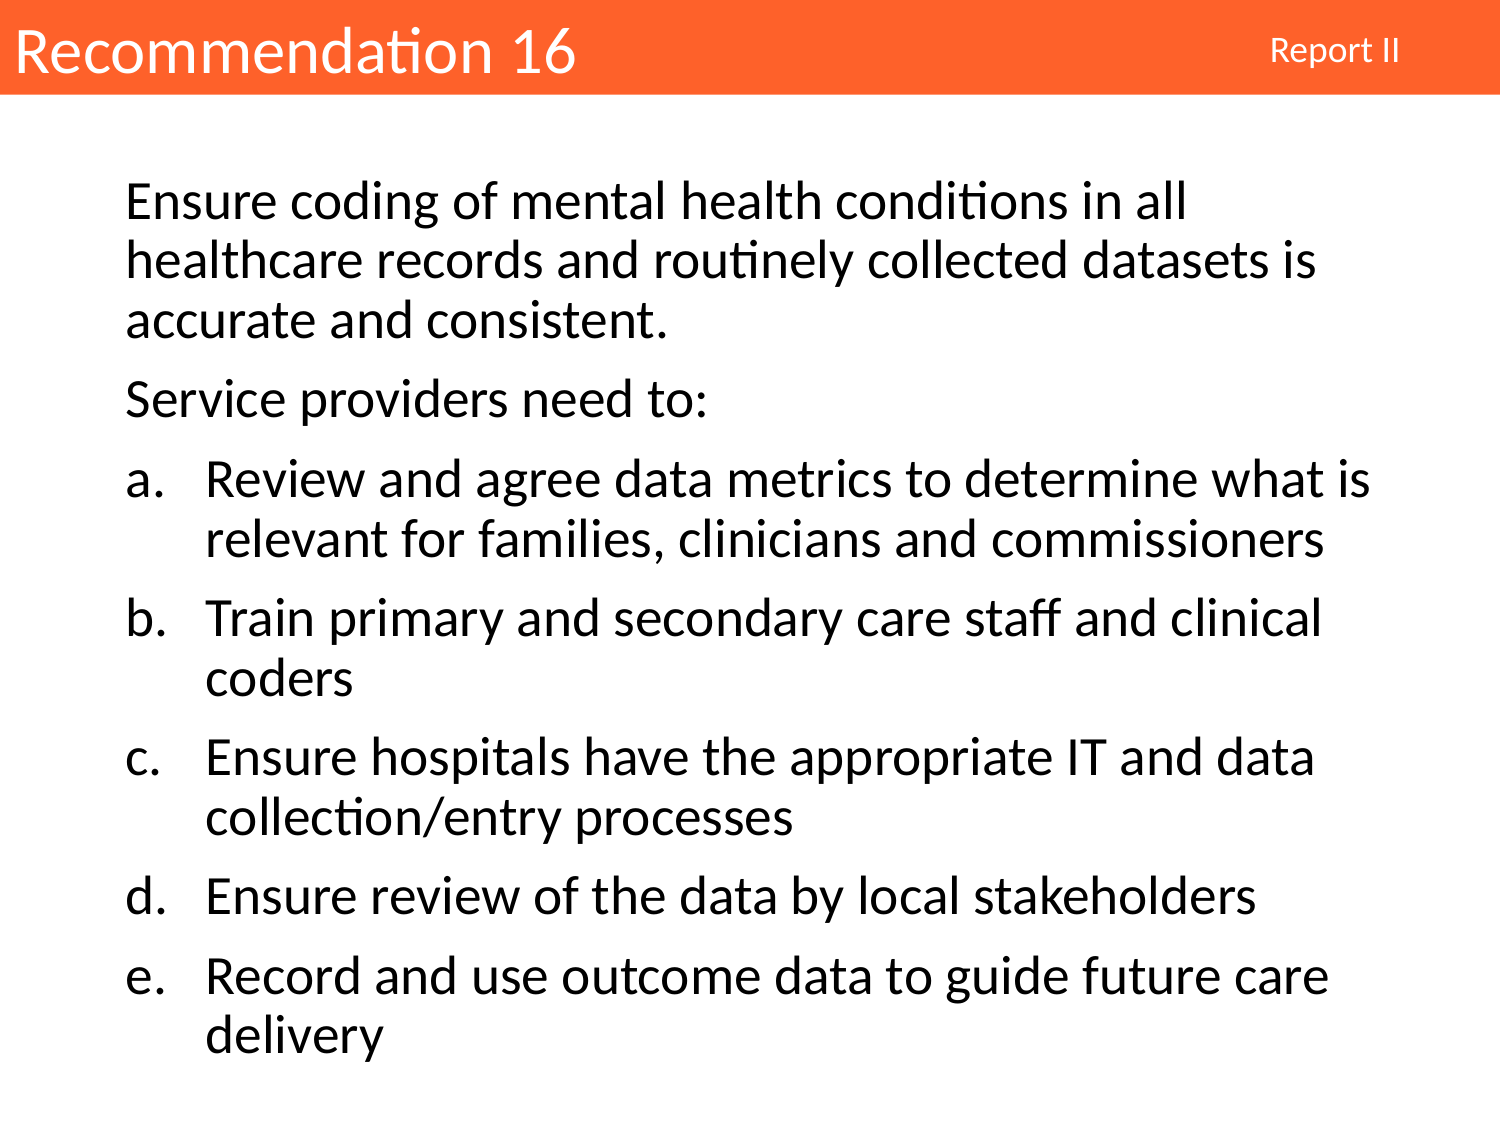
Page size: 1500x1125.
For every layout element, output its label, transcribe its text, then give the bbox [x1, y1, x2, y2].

text_box Recommendation 16 [0, 0, 1500, 95]
list Ensure coding of mental health conditions in all healthcare records and routinely collected datasets is accurate and consistent. Service providers need to: Review and agree data metrics to determine what is relevant for families, clinicians and commissioners Train primary and secondary care staff and clinical coders Ensure hospitals have the appropriate IT and data collection/entry processes Ensure review of the data by local stakeholders Record and use outcome data to guide future care delivery [110, 164, 1389, 1098]
text_box Report II [1254, 17, 1500, 78]
